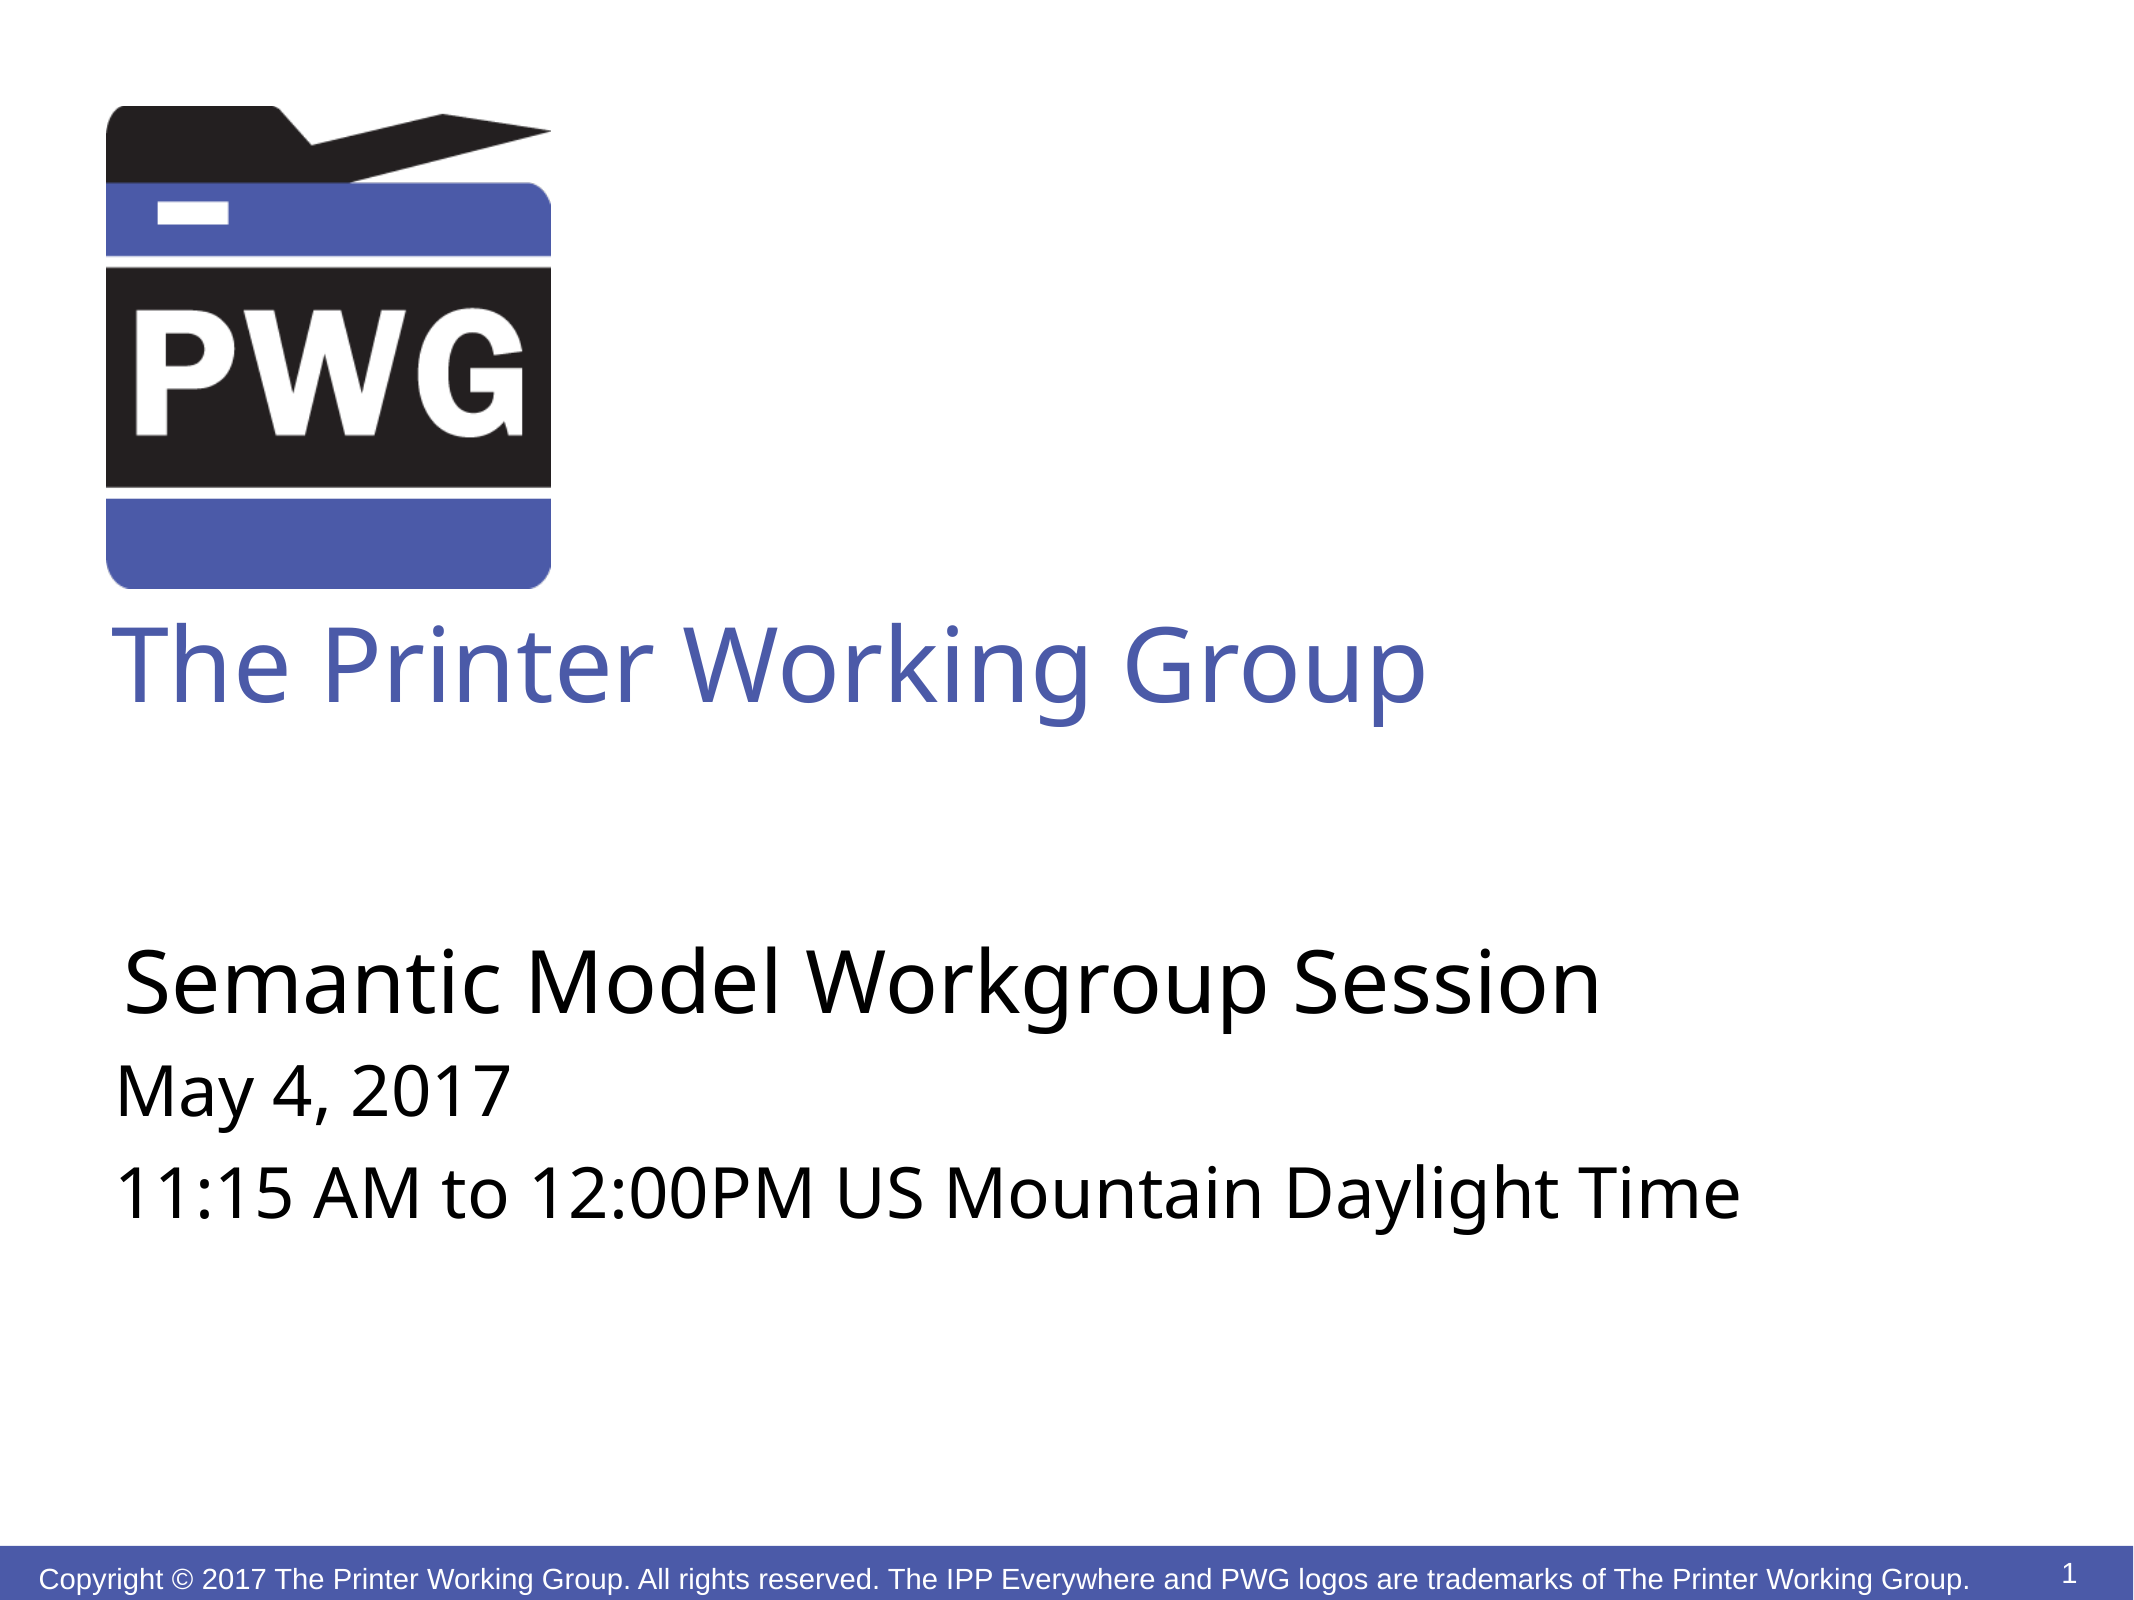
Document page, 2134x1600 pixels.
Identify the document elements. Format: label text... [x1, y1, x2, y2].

text_box [0, 1545, 2134, 1600]
picture [105, 105, 551, 589]
text_box The Printer Working Group [101, 597, 1441, 723]
text_box Copyright © 2017 The Printer Working Group. All rights reserved. The IPP Everywhere and PWG logos are trademarks of The Printer Working Group. [29, 1555, 2017, 1600]
list May 4, 2017 11:15 AM to 12:00PM US Mountain Daylight Time [105, 1036, 2028, 1513]
title Semantic Model Workgroup Session [105, 743, 2028, 1036]
text_box 1 [2052, 1555, 2087, 1589]
